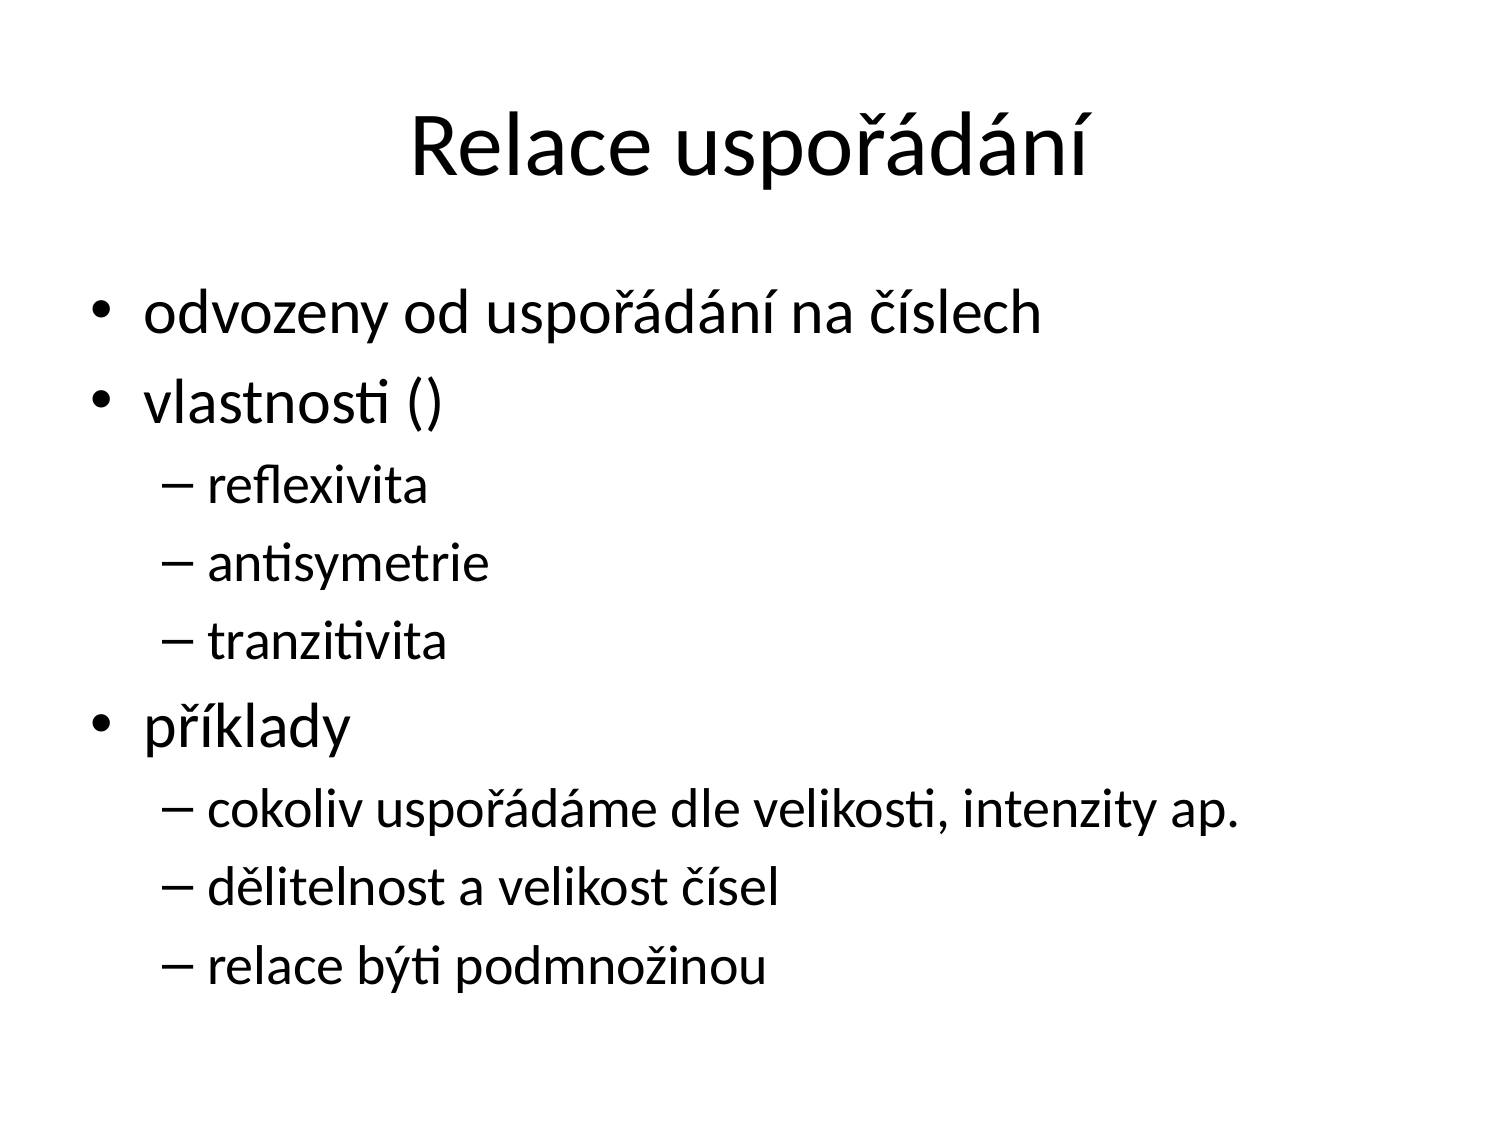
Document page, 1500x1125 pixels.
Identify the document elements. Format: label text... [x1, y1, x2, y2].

title Relace uspořádání [75, 45, 1425, 233]
